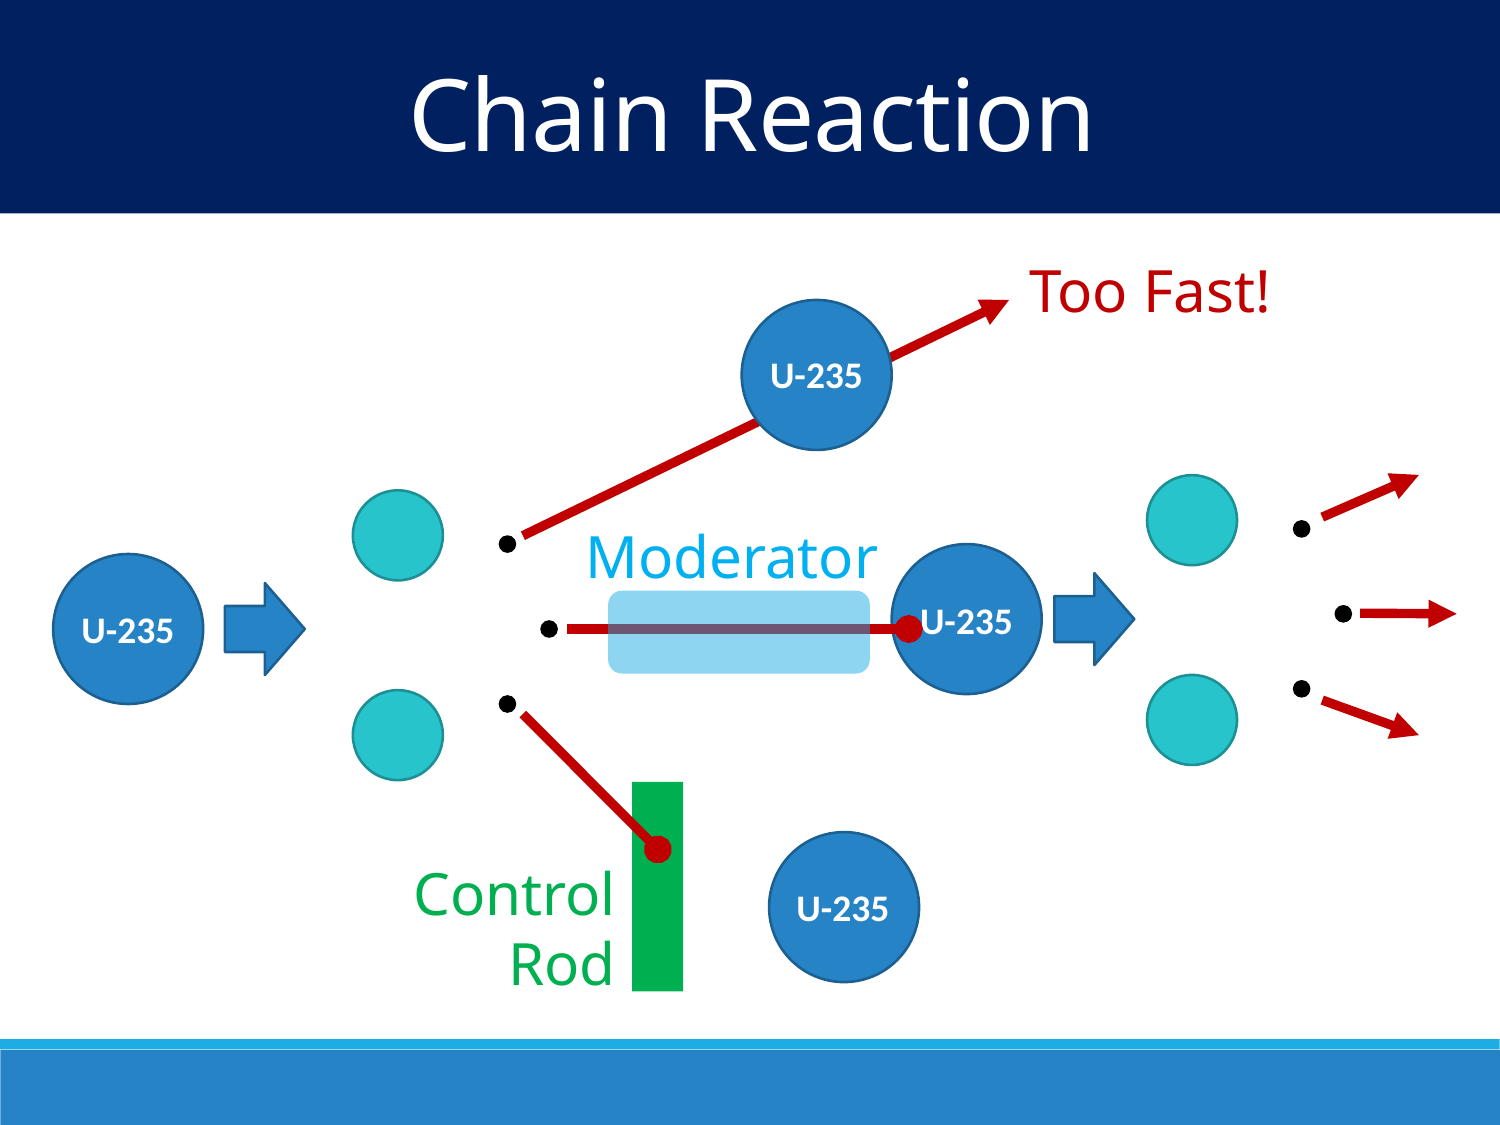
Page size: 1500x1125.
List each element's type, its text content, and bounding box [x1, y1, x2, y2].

text_box [1292, 520, 1311, 538]
text_box Moderator [564, 544, 893, 598]
text_box Too Fast! [1014, 246, 1286, 331]
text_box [1321, 699, 1420, 736]
text_box [51, 552, 205, 706]
text_box Control Rod [375, 849, 631, 1005]
text_box U-235 [66, 598, 190, 659]
text_box [606, 638, 872, 675]
text_box [1145, 473, 1239, 567]
text_box Chain Reaction [4, 62, 1500, 189]
text_box [890, 544, 1043, 696]
text_box [1292, 680, 1311, 698]
text_box U-235 [905, 589, 1029, 649]
text_box [223, 581, 306, 677]
text_box [1145, 673, 1239, 767]
text_box [1053, 571, 1136, 667]
text_box [631, 780, 685, 993]
text_box [0, 0, 1500, 215]
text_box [1321, 474, 1420, 518]
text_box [522, 299, 1010, 537]
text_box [522, 713, 659, 850]
text_box [1334, 605, 1353, 623]
text_box [351, 688, 445, 782]
text_box [351, 489, 445, 582]
text_box [498, 695, 517, 713]
text_box [540, 620, 558, 638]
text_box U-235 [781, 876, 905, 937]
text_box [606, 598, 872, 625]
text_box [767, 830, 921, 984]
text_box [498, 535, 517, 553]
